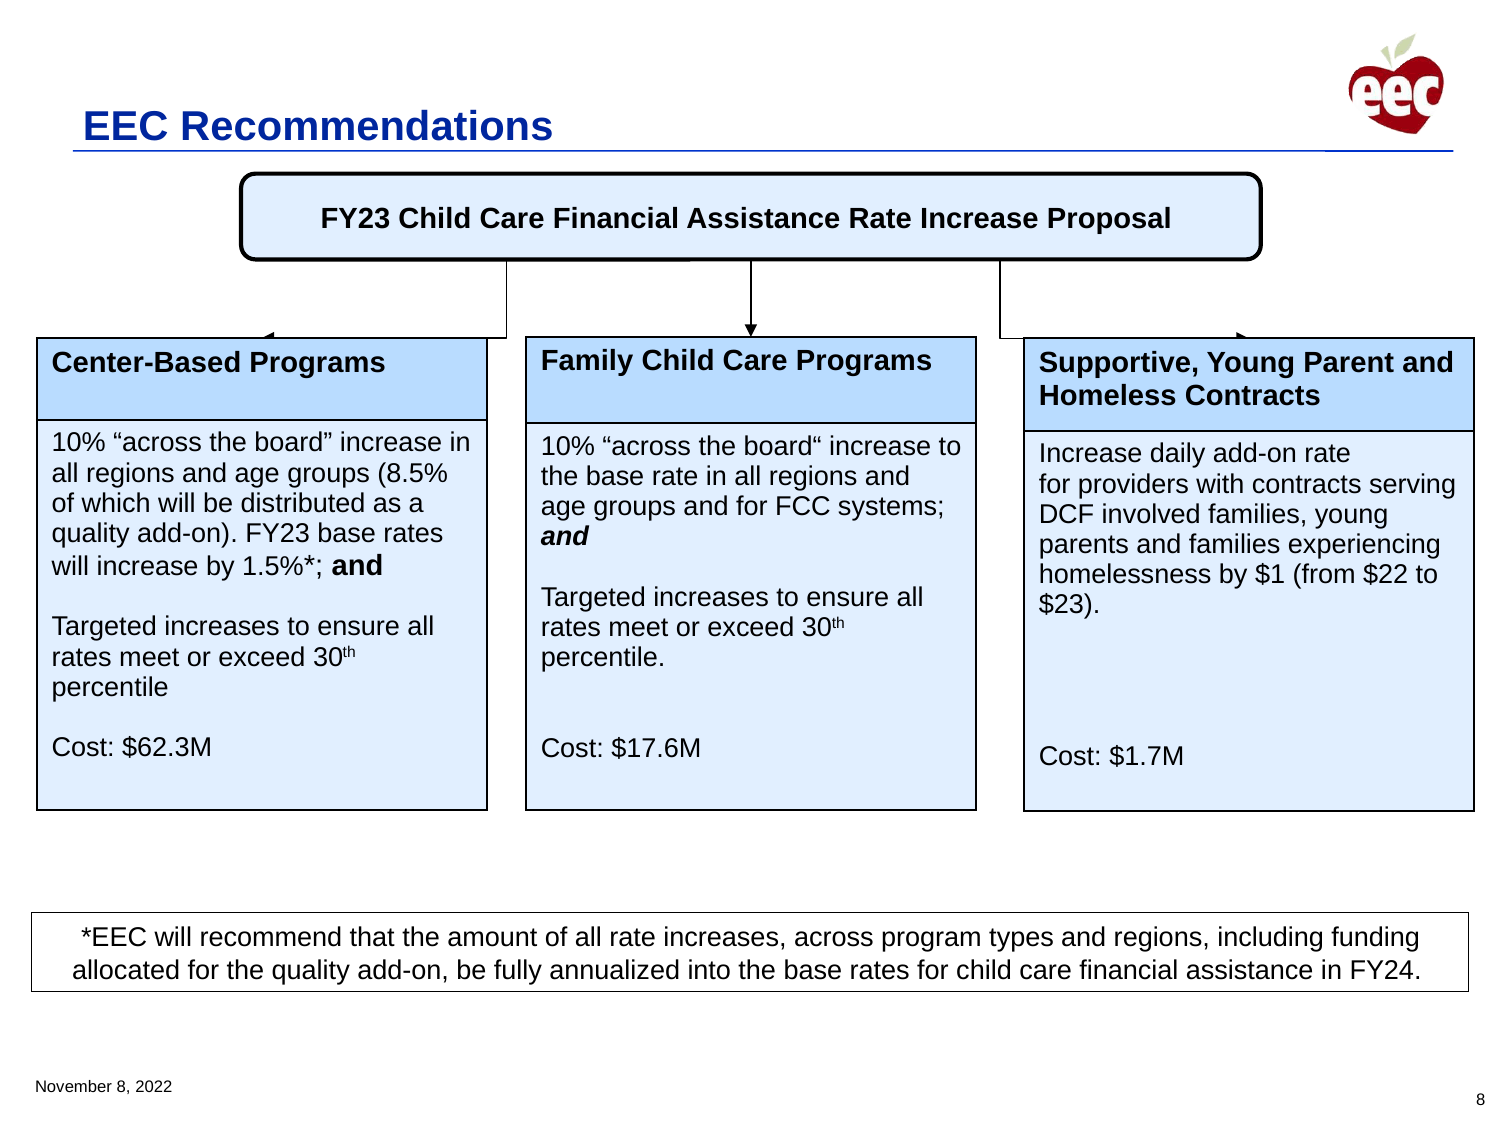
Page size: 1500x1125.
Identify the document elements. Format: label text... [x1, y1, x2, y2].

table_cell 10% “across the board“ increase to the base rate in all regions and age groups and for FCC systems; and Targeted increases to ensure all rates meet or exceed 30th percentile. Cost: $17.6M [527, 424, 975, 809]
text_box 8 [1182, 1081, 1500, 1125]
table_cell 10% “across the board” increase in all regions and age groups (8.5% of which will be distributed as a quality add-on). FY23 base rates will increase by 1.5%*; and Targeted increases to ensure all rates meet or exceed 30th percentile Cost: $62.3M [38, 421, 486, 809]
table_header Center-Based Programs [38, 339, 461, 419]
table_cell Increase daily add-on rate for providers with contracts serving DCF involved families, young parents and families experiencing homelessness by $1 (from $22 to $23). Cost: $1.7M [1025, 432, 1473, 810]
picture [1342, 29, 1451, 138]
table_header Family Child Care Programs [550, 338, 955, 422]
text_box FY23 Child Care Financial Assistance Rate Increase Proposal [1044, 171, 1263, 262]
text_box November 8, 2022 [0, 1068, 205, 1103]
text_box FY23 Child Care Financial Assistance Rate Increase Proposal [238, 171, 461, 262]
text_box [466, 53, 546, 544]
text_box *EEC will recommend that the amount of all rate increases, across program types and regions, including funding allocated for the quality add-on, be fully annualized into the base rates for child care financial assistance in FY24. [31, 912, 1469, 992]
text_box FY23 Child Care Financial Assistance Rate Increase Proposal [550, 171, 955, 259]
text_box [960, 49, 1040, 549]
table_header Supportive, Young Parent and Homeless Contracts [1044, 339, 1473, 430]
title EEC Recommendations [67, 24, 1337, 157]
